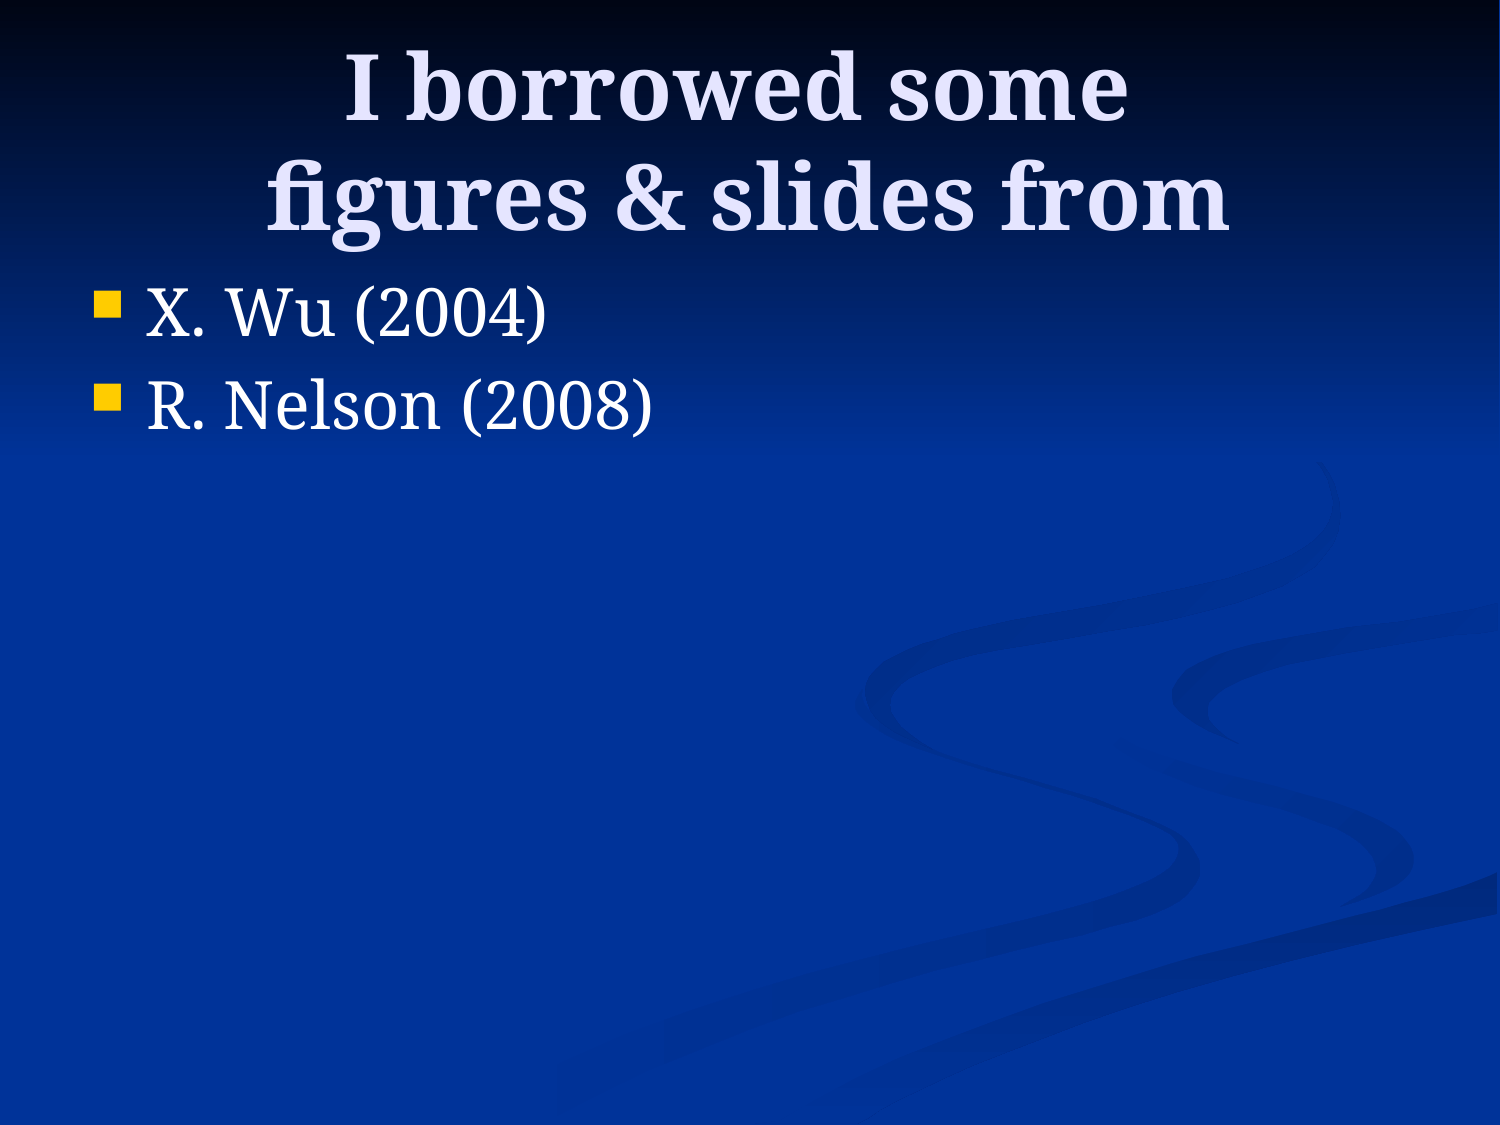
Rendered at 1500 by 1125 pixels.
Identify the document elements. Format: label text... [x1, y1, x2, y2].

list X. Wu (2004) R. Nelson (2008) [74, 262, 1426, 1006]
title I borrowed some figures & slides from [74, 44, 1426, 233]
